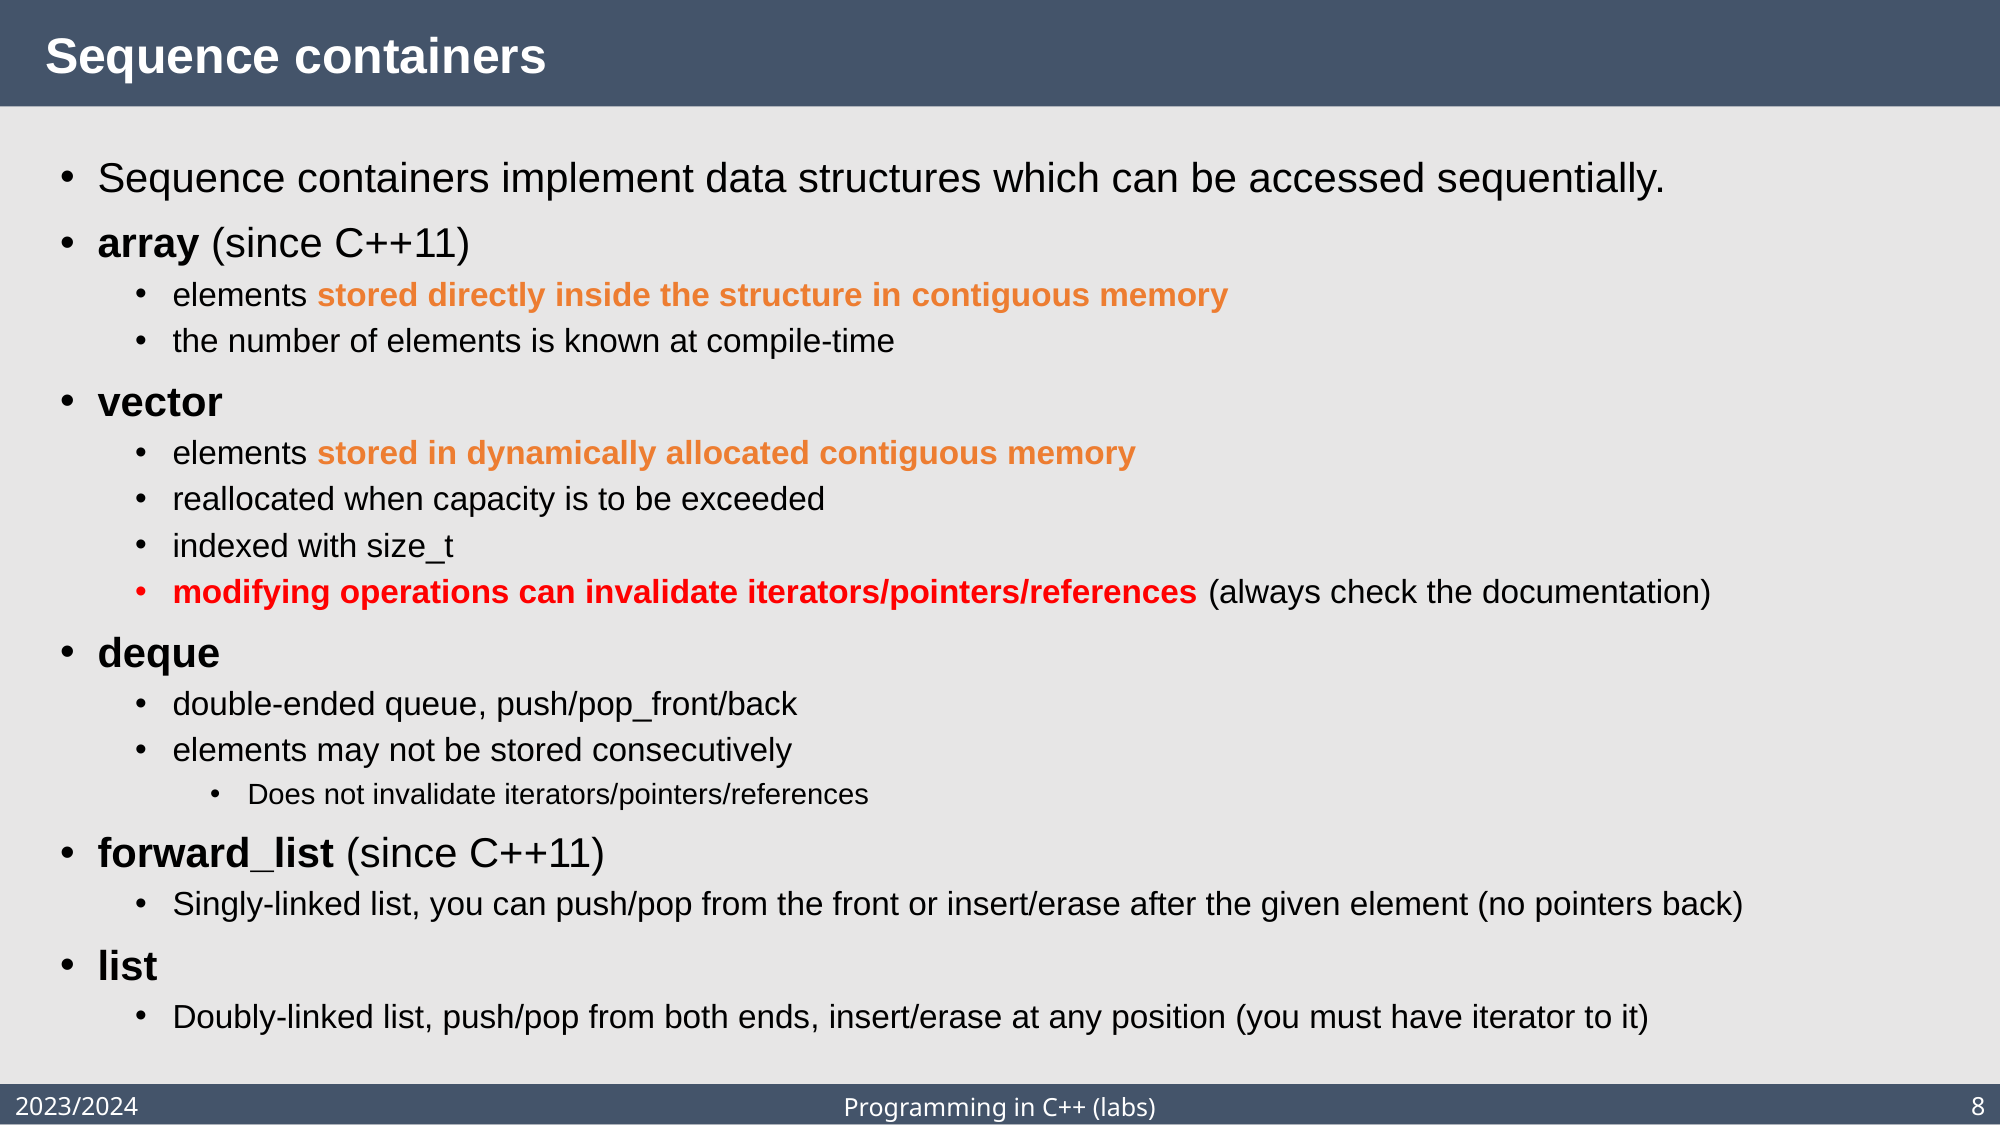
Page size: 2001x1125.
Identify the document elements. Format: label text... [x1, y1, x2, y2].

text_box Programming in C++ (labs) [662, 1084, 1338, 1125]
title Sequence containers [0, 0, 2000, 107]
text_box 2023/2024 [0, 1082, 450, 1124]
list Sequence containers implement data structures which can be accessed sequentially. array (since C++11) elements stored directly inside the structure in contiguous memory the number of elements is known at compile-time vector elements stored in dynamically allocated contiguous memory reallocated when capacity is to be exceeded indexed with size_t modifying operations can invalidate iterators/pointers/references (always check the documentation) deque double-ended queue, push/pop_front/back elements may not be stored consecutively Does not invalidate iterators/pointers/references forward_list (since C++11) Singly-linked list, you can push/pop from the front or insert/erase after the given element (no pointers back) list Doubly-linked list, push/pop from both ends, insert/erase at any position (you must have iterator to it) [45, 148, 1940, 1041]
text_box 8 [1550, 1082, 2000, 1124]
